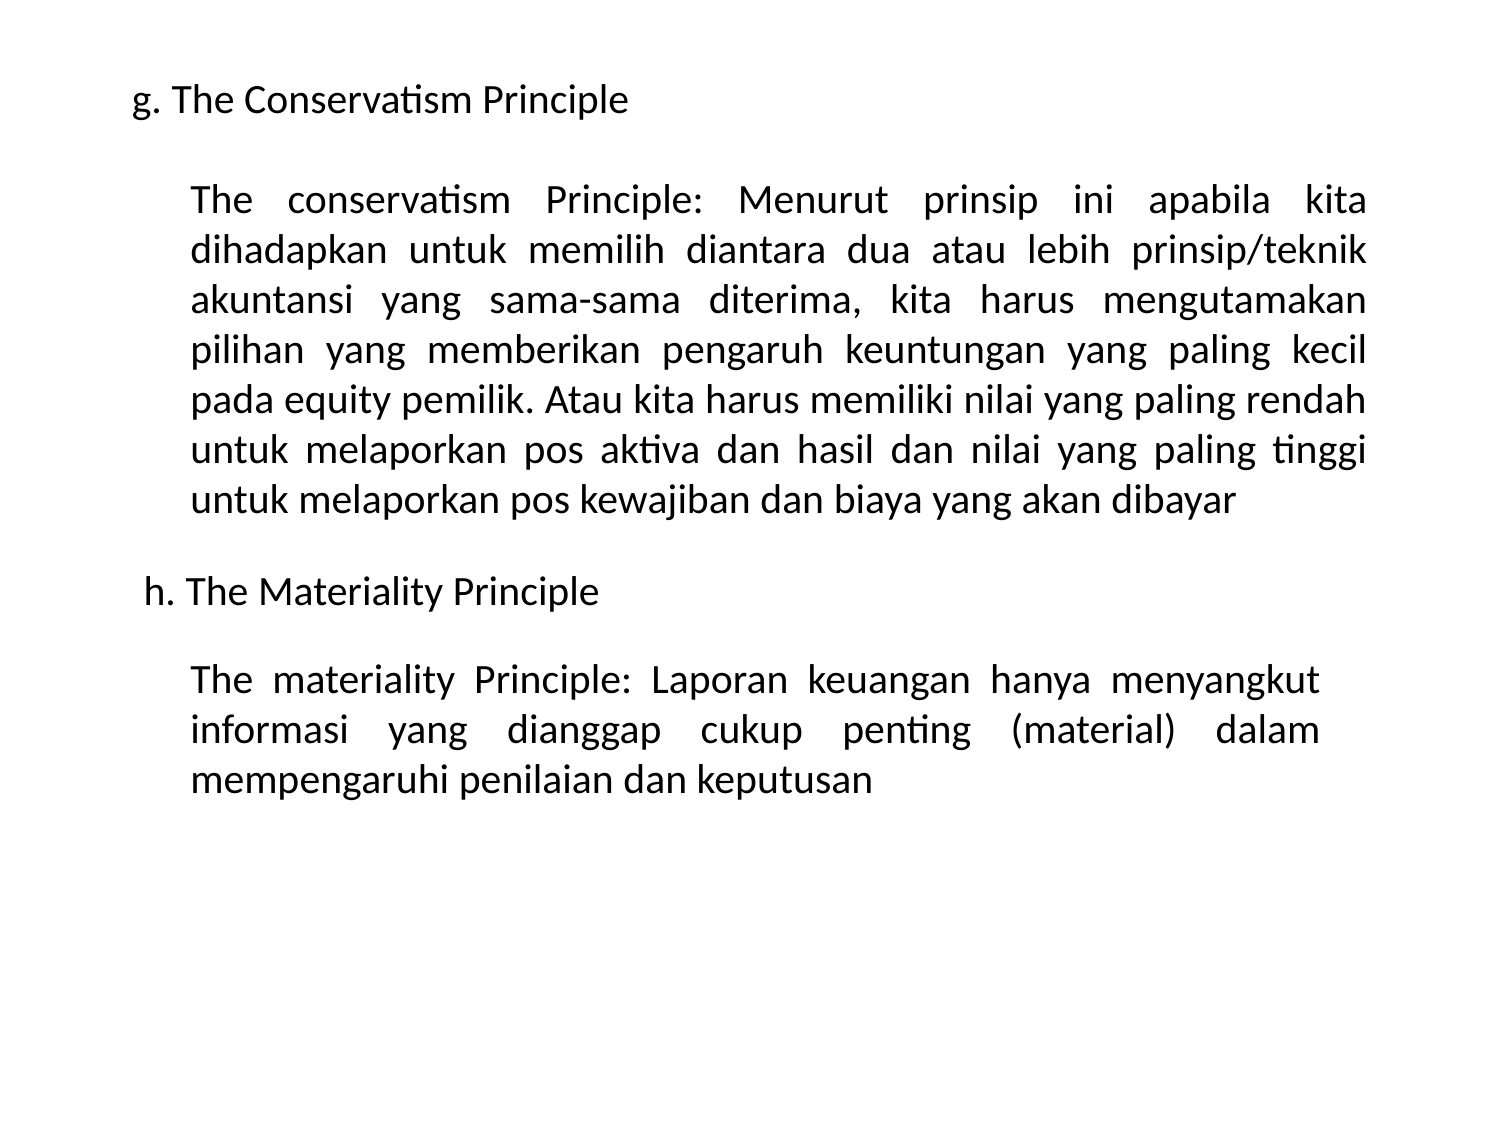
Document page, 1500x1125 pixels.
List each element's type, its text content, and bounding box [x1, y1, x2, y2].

text_box The conservatism Principle: Menurut prinsip ini apabila kita dihadapkan untuk memilih diantara dua atau lebih prinsip/teknik akuntansi yang sama-sama diterima, kita harus mengutamakan pilihan yang memberikan pengaruh keuntungan yang paling kecil pada equity pemilik. Atau kita harus memiliki nilai yang paling rendah untuk melaporkan pos aktiva dan hasil dan nilai yang paling tinggi untuk melaporkan pos kewajiban dan biaya yang akan dibayar [175, 164, 1383, 529]
text_box g. The Conservatism Principle [117, 70, 1231, 130]
text_box h. The Materiality Principle [128, 562, 1243, 623]
text_box The materiality Principle: Laporan keuangan hanya menyangkut informasi yang dianggap cukup penting (material) dalam mempengaruhi penilaian dan keputusan [175, 644, 1336, 810]
